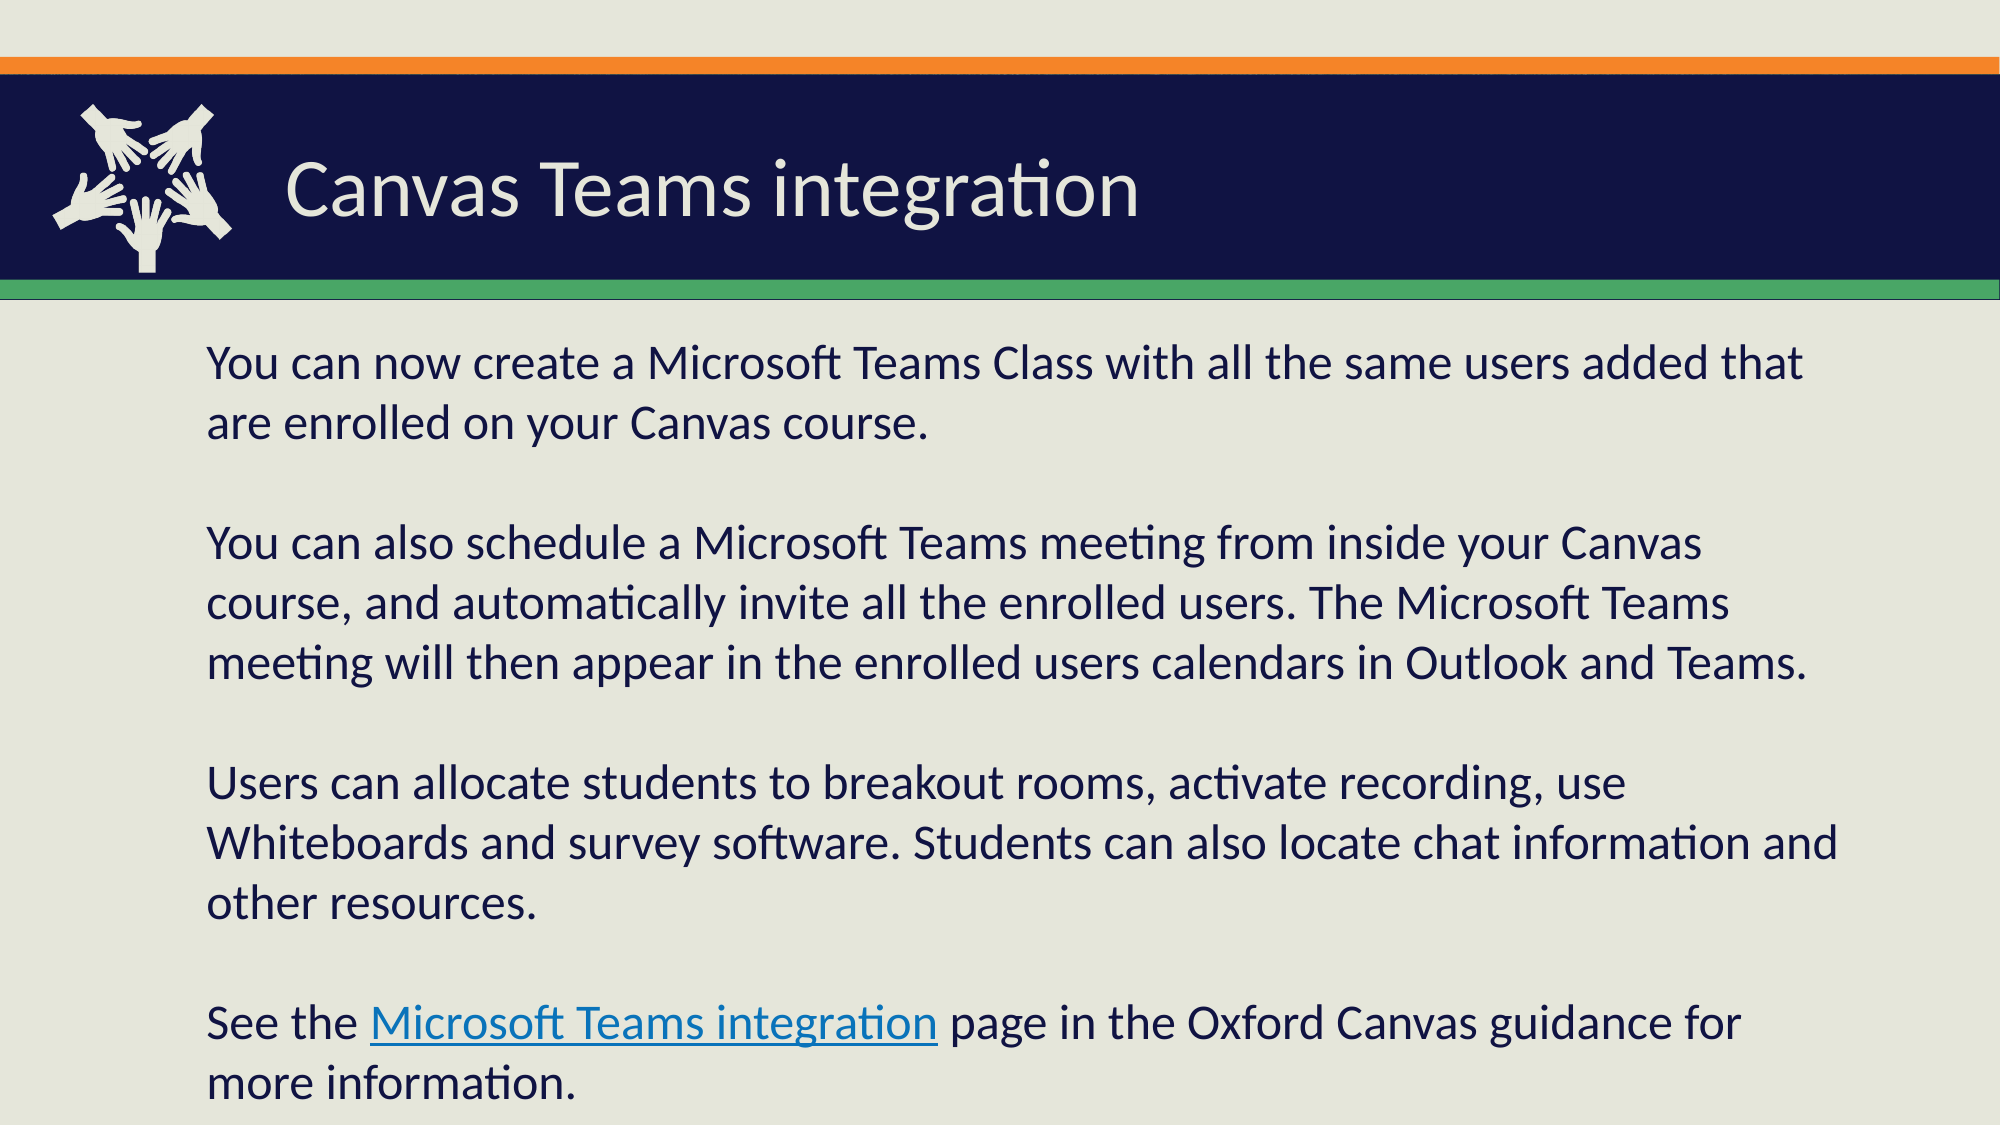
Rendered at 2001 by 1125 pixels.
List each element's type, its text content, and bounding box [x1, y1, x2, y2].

picture [49, 95, 235, 281]
title Canvas Teams integration [270, 76, 1790, 300]
text_box You can now create a Microsoft Teams Class with all the same users added that are enrolled on your Canvas course. You can also schedule a Microsoft Teams meeting from inside your Canvas course, and automatically invite all the enrolled users. The Microsoft Teams meeting will then appear in the enrolled users calendars in Outlook and Teams. Users can allocate students to breakout rooms, activate recording, use Whiteboards and survey software. Students can also locate chat information and other resources. See the Microsoft Teams integration page in the Oxford Canvas guidance for more information. [191, 322, 1868, 1117]
